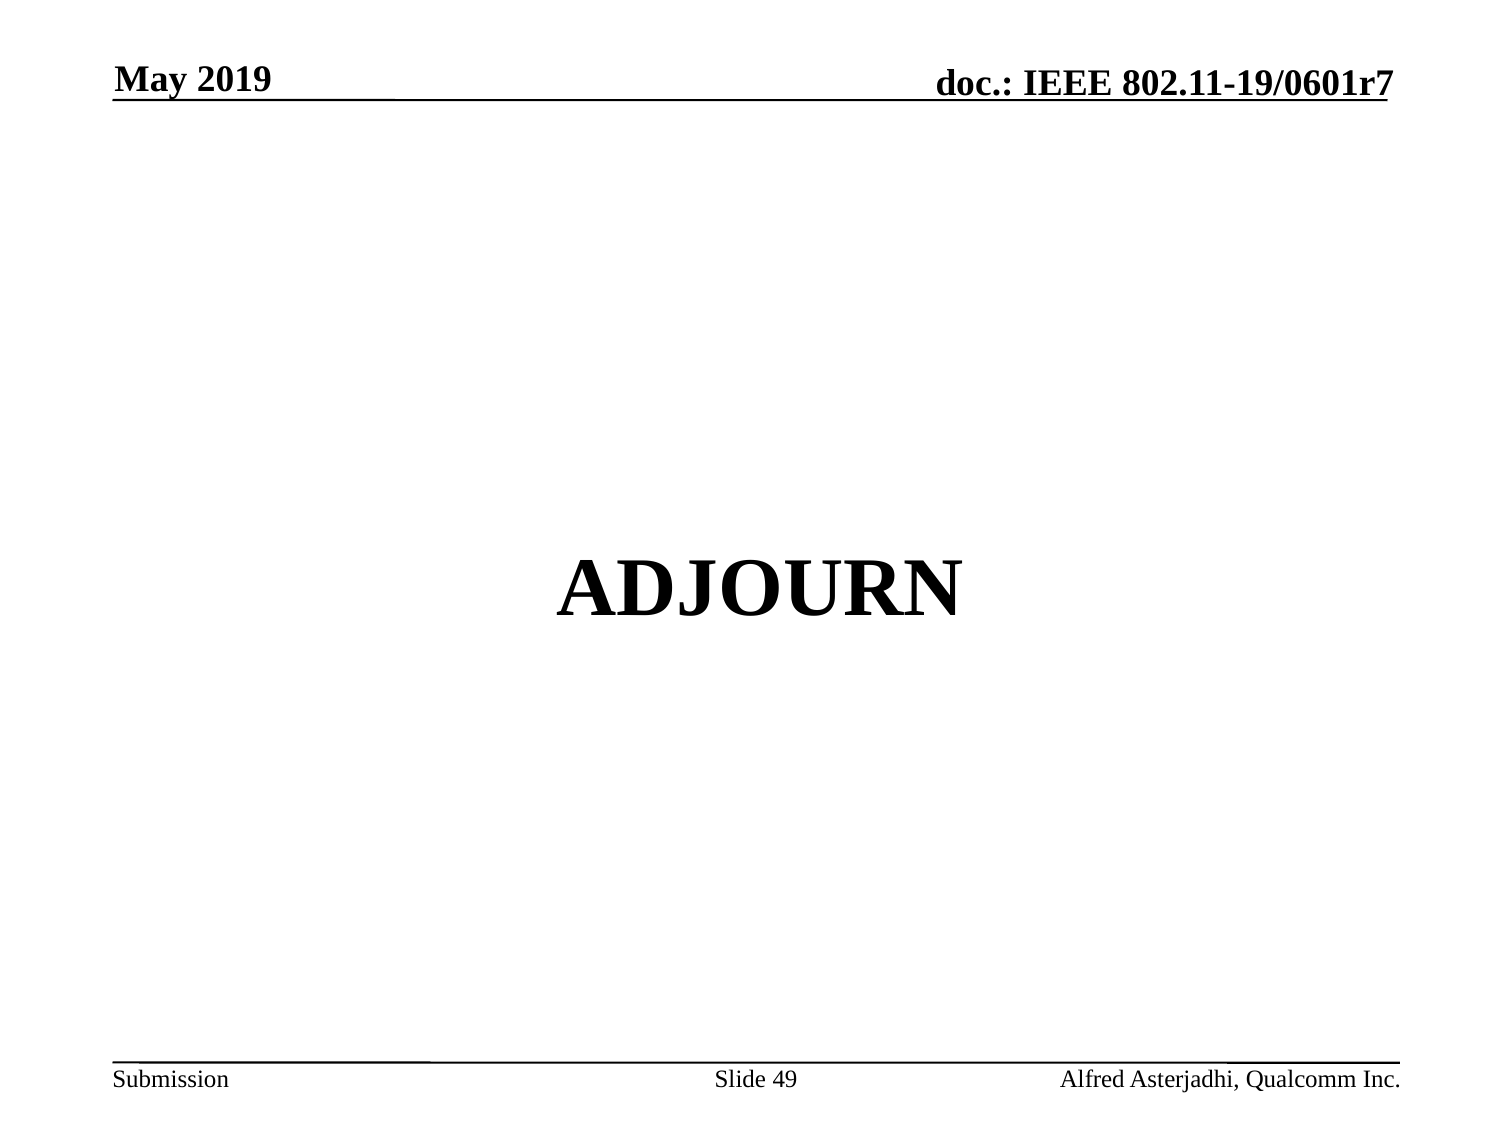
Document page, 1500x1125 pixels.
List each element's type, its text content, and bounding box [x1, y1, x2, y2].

footer Alfred Asterjadhi, Qualcomm Inc. [878, 1061, 1402, 1093]
title adjourn [122, 524, 1398, 701]
slide_number Slide 49 [712, 1061, 800, 1123]
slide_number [114, 54, 423, 100]
